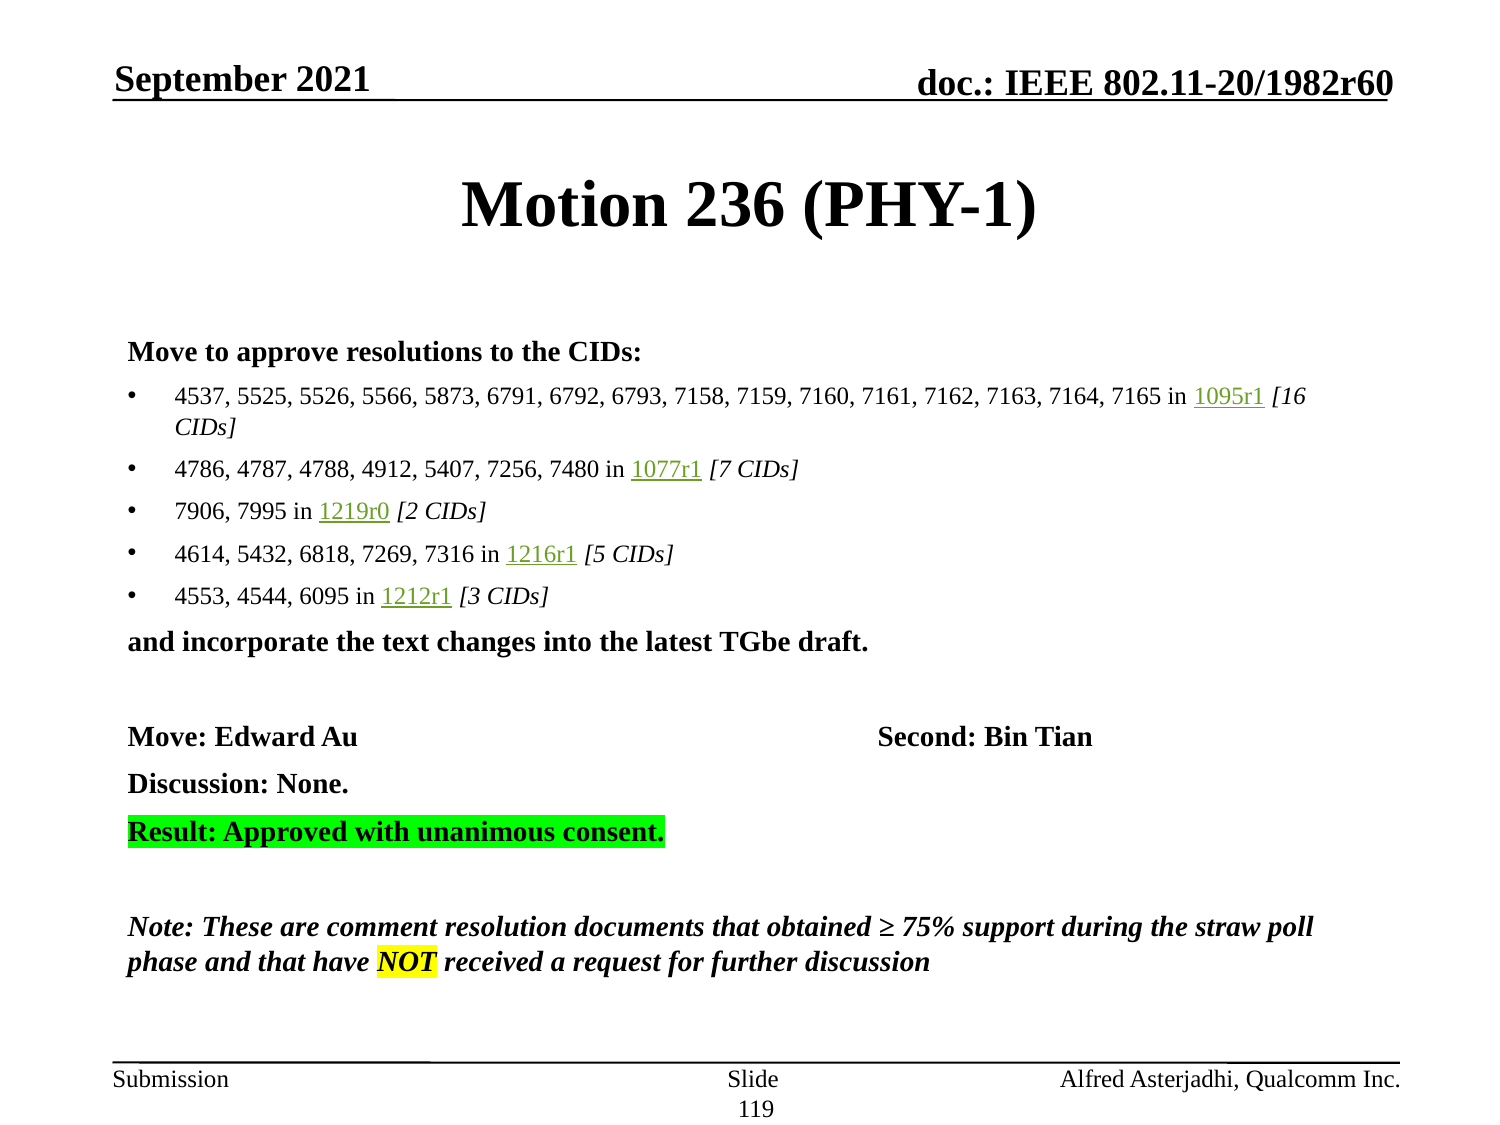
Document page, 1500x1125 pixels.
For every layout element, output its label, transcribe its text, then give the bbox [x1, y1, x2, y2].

slide_number Slide 119 [712, 1061, 800, 1123]
title Motion 236 (PHY-1) [112, 112, 1388, 288]
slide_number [114, 54, 423, 100]
footer Alfred Asterjadhi, Qualcomm Inc. [878, 1061, 1402, 1093]
list Move to approve resolutions to the CIDs: 4537, 5525, 5526, 5566, 5873, 6791, 6792, 6793, 7158, 7159, 7160, 7161, 7162, 7163, 7164, 7165 in 1095r1 [16 CIDs] 4786, 4787, 4788, 4912, 5407, 7256, 7480 in 1077r1 [7 CIDs] 7906, 7995 in 1219r0 [2 CIDs] 4614, 5432, 6818, 7269, 7316 in 1216r1 [5 CIDs] 4553, 4544, 6095 in 1212r1 [3 CIDs] and incorporate the text changes into the latest TGbe draft. Move: Edward Au Second: Bin Tian Discussion: None. Result: Approved with unanimous consent. Note: These are comment resolution documents that obtained ≥ 75% support during the straw poll phase and that have NOT received a request for further discussion [112, 324, 1388, 1063]
